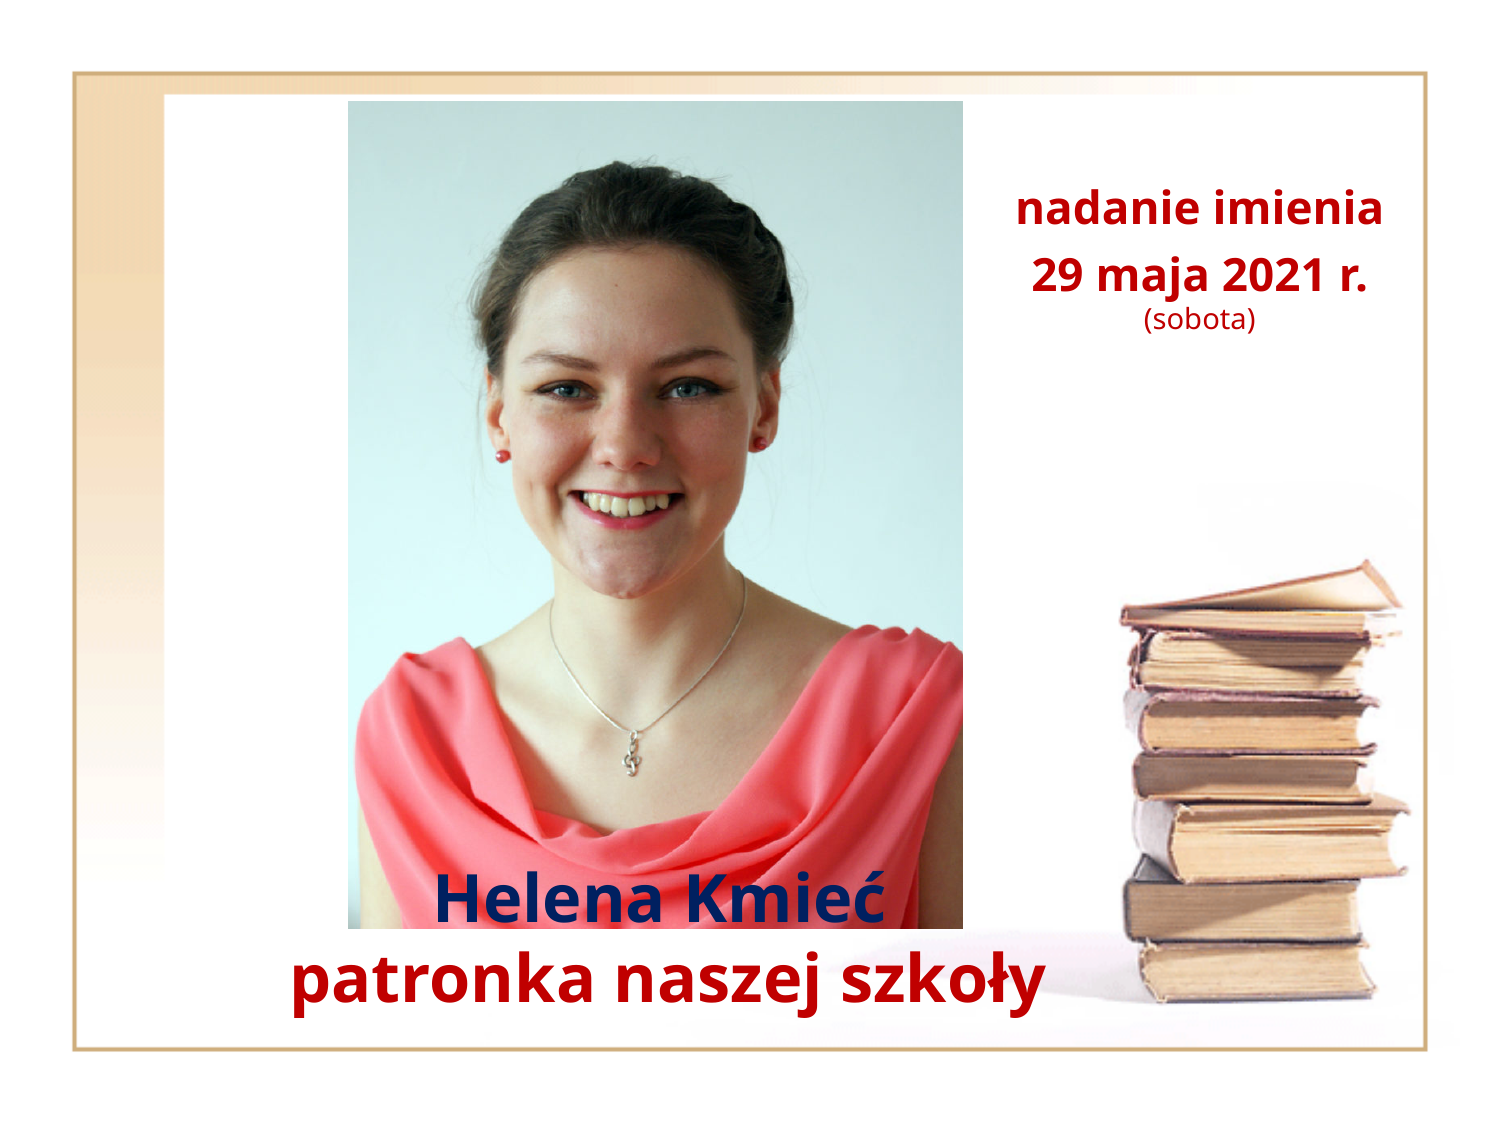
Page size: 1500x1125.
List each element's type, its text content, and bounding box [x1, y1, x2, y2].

title Helena Kmieć patronka naszej szkoły [147, 904, 1190, 1024]
picture [0, 0, 1500, 1125]
text_box nadanie imienia 29 maja 2021 r. (sobota) [1000, 160, 1400, 343]
